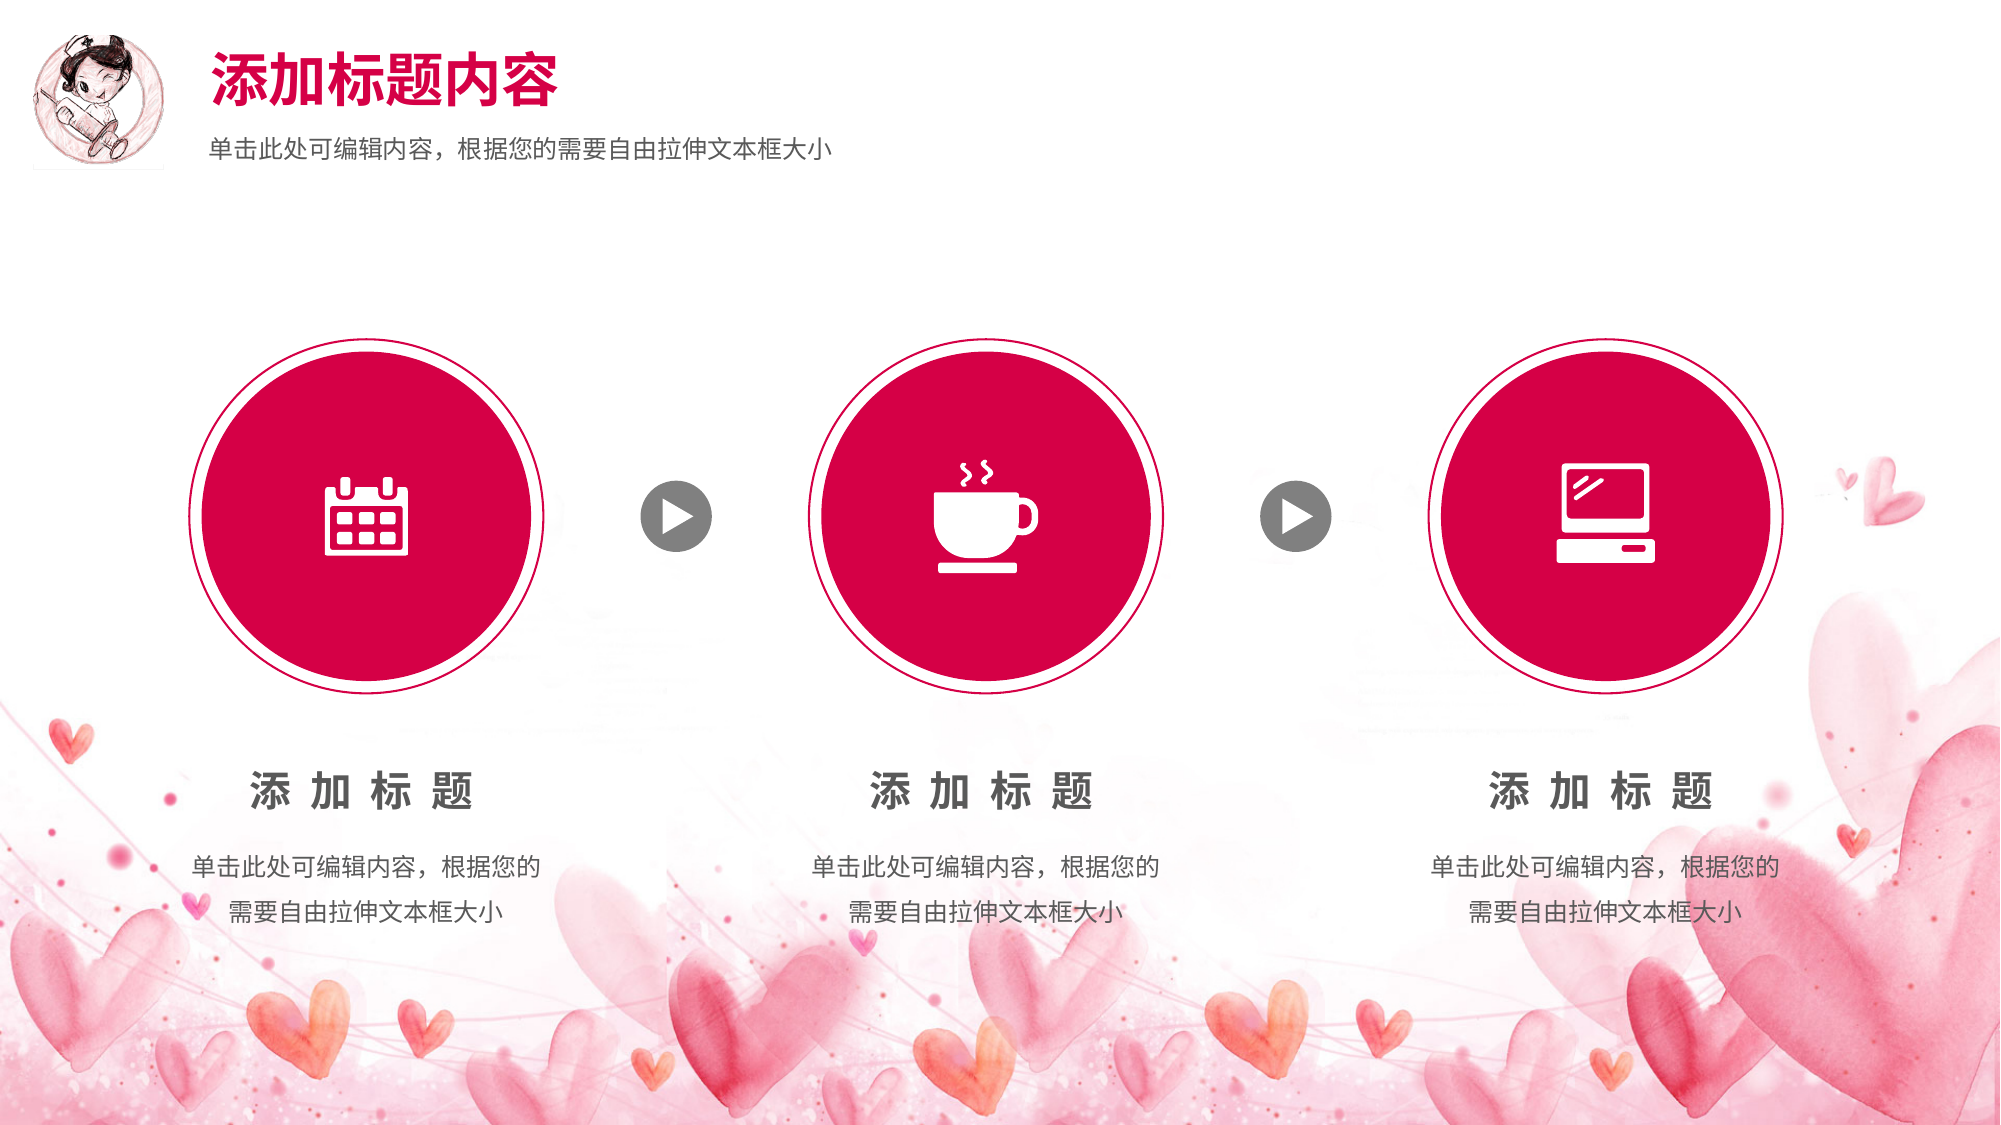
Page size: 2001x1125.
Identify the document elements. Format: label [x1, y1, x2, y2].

text_box [1260, 480, 1332, 552]
picture [0, 395, 2000, 1125]
text_box [189, 339, 544, 694]
text_box [1411, 757, 1800, 935]
text_box [193, 35, 1287, 172]
text_box [1428, 339, 1783, 694]
picture [33, 35, 164, 170]
text_box [172, 757, 561, 935]
text_box [808, 339, 1164, 694]
text_box [640, 480, 712, 552]
text_box [791, 757, 1181, 935]
